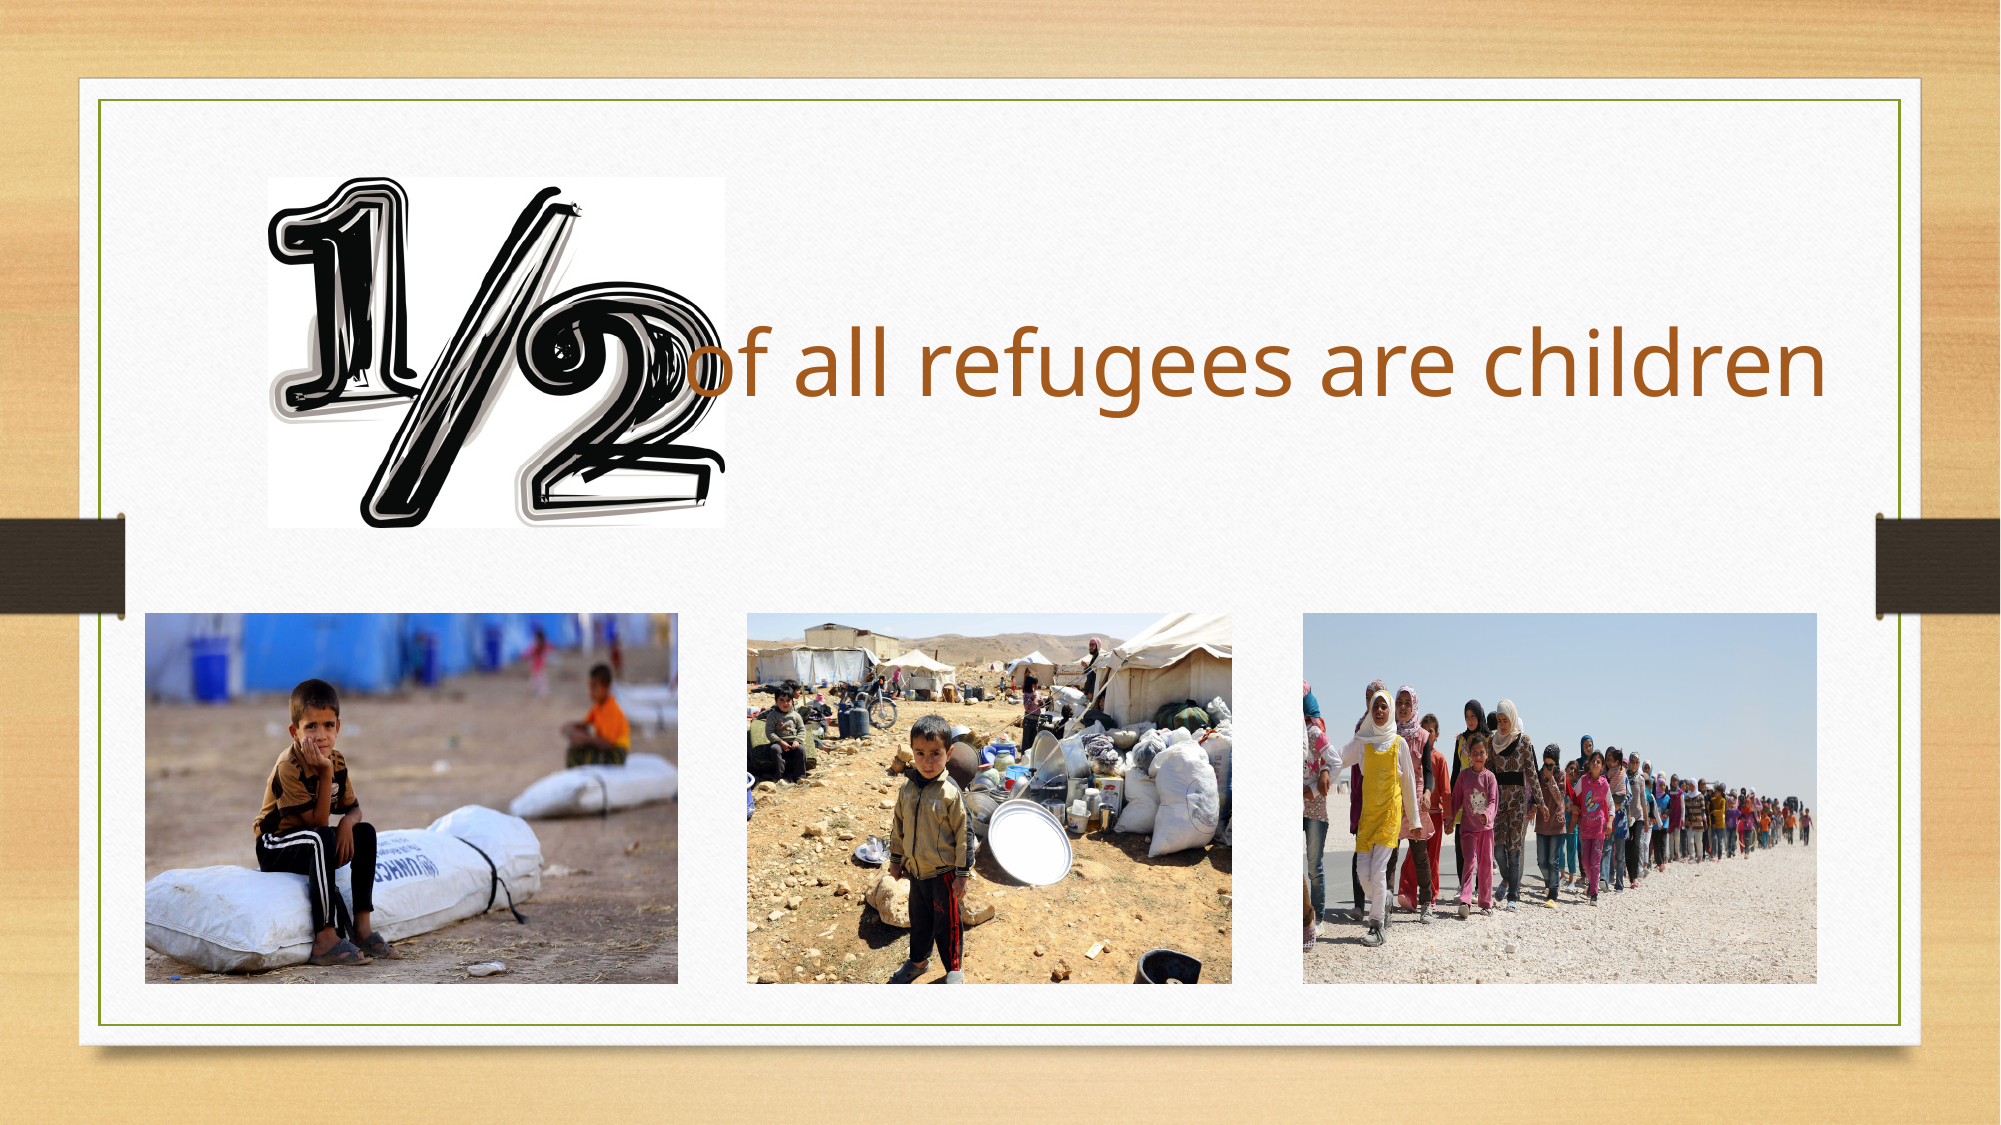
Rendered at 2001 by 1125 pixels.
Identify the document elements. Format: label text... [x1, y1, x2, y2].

picture [0, 0, 2001, 1125]
text_box of all refugees are children [725, 296, 1847, 422]
